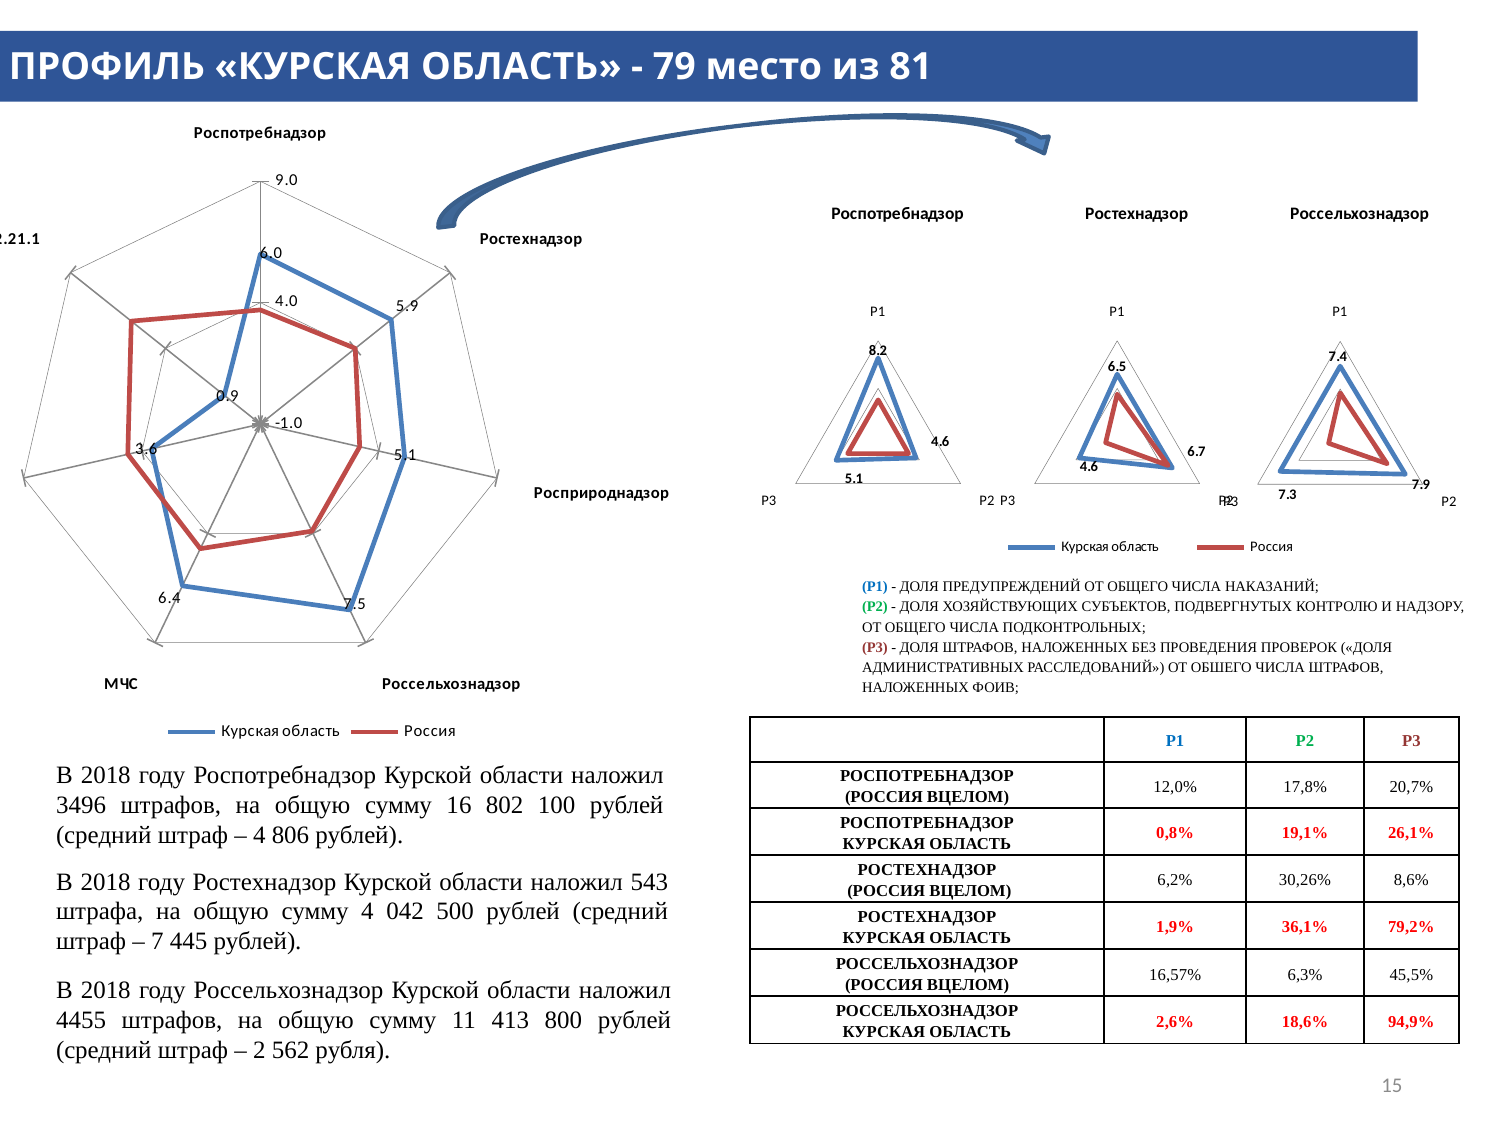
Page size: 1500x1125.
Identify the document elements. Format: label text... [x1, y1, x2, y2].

table_header P1 [1105, 718, 1245, 761]
slide_number 15 [1286, 1044, 1418, 1125]
table_header P2 [1247, 718, 1363, 761]
table_cell 16,57% [1105, 950, 1245, 995]
table_cell 1,9% [1105, 903, 1245, 948]
table_cell РОСТЕХНАДЗОР (РОССИЯ ВЦЕЛОМ) [751, 856, 1103, 901]
list ПРОФИЛЬ «КУРСКАЯ ОБЛАСТЬ» - 79 место из 81 [0, 26, 1441, 102]
table_header P3 [1365, 718, 1458, 761]
table_cell 12,0% [1105, 763, 1245, 807]
table_cell 0,8% [1105, 809, 1245, 854]
text_box [755, 113, 1051, 156]
table_header [751, 718, 1103, 761]
text_box [0, 0, 1500, 75]
table_cell 94,9% [1365, 997, 1458, 1043]
table_cell РОСТЕХНАДЗОР КУРСКАЯ ОБЛАСТЬ [751, 903, 1103, 948]
table_cell 17,8% [1247, 763, 1363, 807]
table_cell 36,1% [1247, 903, 1363, 948]
table_cell 8,6% [1365, 856, 1458, 901]
text_box В 2018 году Россельхознадзор Курской области наложил 4455 штрафов, на общую сумму 11 413 800 рублей (средний штраф – 2 562 рубля). [41, 966, 687, 1071]
table_cell 45,5% [1365, 950, 1458, 995]
table_cell 79,2% [1365, 903, 1458, 948]
table_cell РОСПОТРЕБНАДЗОР КУРСКАЯ ОБЛАСТЬ [751, 809, 1103, 854]
table_cell РОСПОТРЕБНАДЗОР (РОССИЯ ВЦЕЛОМ) [751, 763, 1103, 807]
table_cell 20,7% [1365, 763, 1458, 807]
table_cell РОССЕЛЬХОЗНАДЗОР КУРСКАЯ ОБЛАСТЬ [751, 997, 1103, 1043]
table_cell 2,6% [1105, 997, 1245, 1043]
table_cell 26,1% [1365, 809, 1458, 854]
table_cell 6,3% [1247, 950, 1363, 995]
table_cell 30,26% [1247, 856, 1363, 901]
text_box (P1) - ДОЛЯ ПРЕДУПРЕЖДЕНИЙ ОТ ОБЩЕГО ЧИСЛА НАКАЗАНИЙ; (P2) - ДОЛЯ ХОЗЯЙСТВУЮЩИХ СУБЪЕКТОВ, ПОДВЕРГНУТЫХ КОНТРОЛЮ И НАДЗОРУ, ОТ ОБЩЕГО ЧИСЛА ПОДКОНТРОЛЬНЫХ; (P3) - ДОЛЯ ШТРАФОВ, НАЛОЖЕННЫХ БЕЗ ПРОВЕДЕНИЯ ПРОВЕРОК («ДОЛЯ АДМИНИСТРАТИВНЫХ РАССЛЕДОВАНИЙ») ОТ ОБШЕГО ЧИСЛА ШТРАФОВ, НАЛОЖЕННЫХ ФОИВ; [773, 642, 1500, 703]
chart [0, 113, 1500, 747]
text_box В 2018 году Роспотребнадзор Курской области наложил 3496 штрафов, на общую сумму 16 802 100 рублей (средний штраф – 4 806 рублей). [41, 755, 680, 857]
table_cell 19,1% [1247, 809, 1363, 854]
table_cell 18,6% [1247, 997, 1363, 1043]
table_cell РОССЕЛЬХОЗНАДЗОР (РОССИЯ ВЦЕЛОМ) [751, 950, 1103, 995]
table_cell 6,2% [1105, 856, 1245, 901]
text_box В 2018 году Ростехнадзор Курской области наложил 543 штрафа, на общую сумму 4 042 500 рублей (средний штраф – 7 445 рублей). [41, 857, 684, 963]
